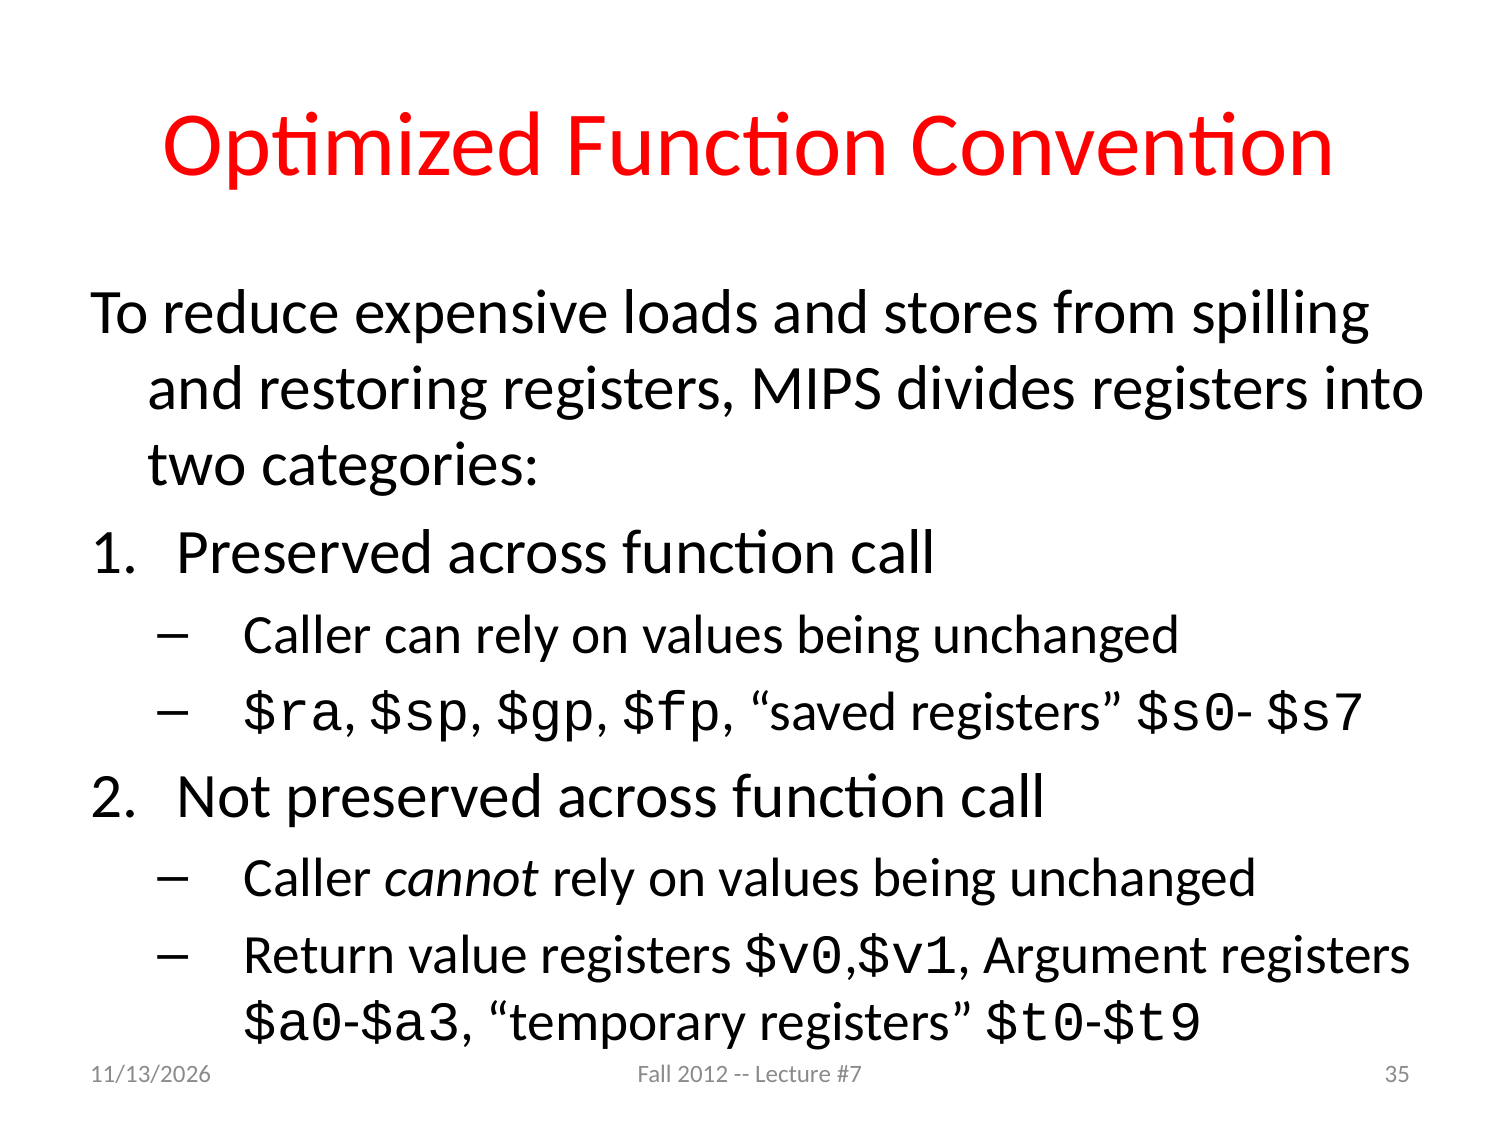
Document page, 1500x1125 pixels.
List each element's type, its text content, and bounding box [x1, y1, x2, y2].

footer Fall 2012 -- Lecture #7 [512, 1042, 988, 1103]
list To reduce expensive loads and stores from spilling and restoring registers, MIPS divides registers into two categories: Preserved across function call Caller can rely on values being unchanged $ra, $sp, $gp, $fp, “saved registers” $s0- $s7 Not preserved across function call Caller cannot rely on values being unchanged Return value registers $v0,$v1, Argument registers $a0-$a3, “temporary registers” $t0-$t9 [75, 262, 1461, 1071]
title Optimized Function Convention [75, 45, 1425, 233]
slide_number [75, 1042, 425, 1103]
slide_number 35 [1074, 1042, 1425, 1103]
